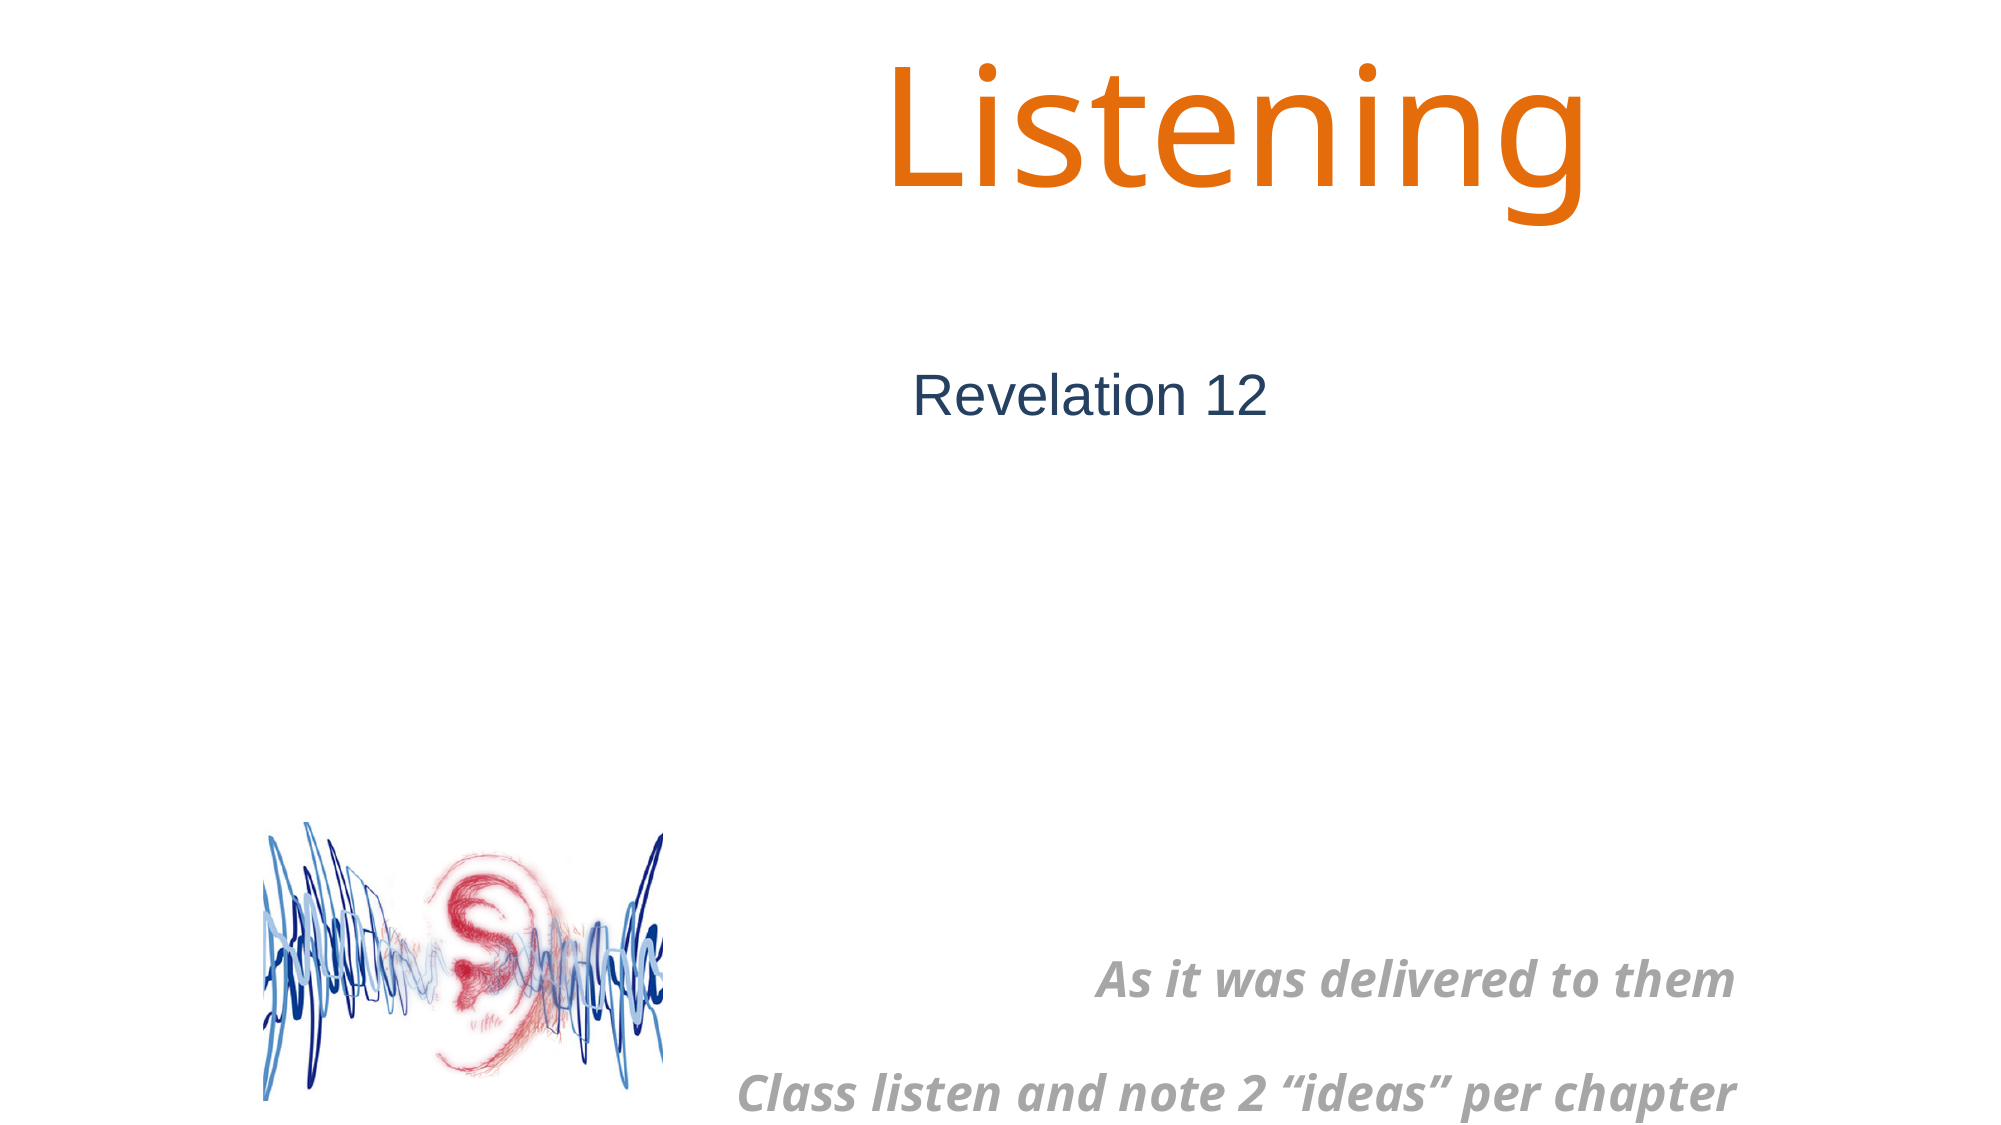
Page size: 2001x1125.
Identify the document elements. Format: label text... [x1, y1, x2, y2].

text_box As it was delivered to them Class listen and note 2 “ideas” per chapter [666, 951, 1738, 1123]
picture [249, 822, 663, 1125]
text_box Revelation 12 [912, 362, 1625, 429]
text_box Listening [749, 12, 1725, 228]
